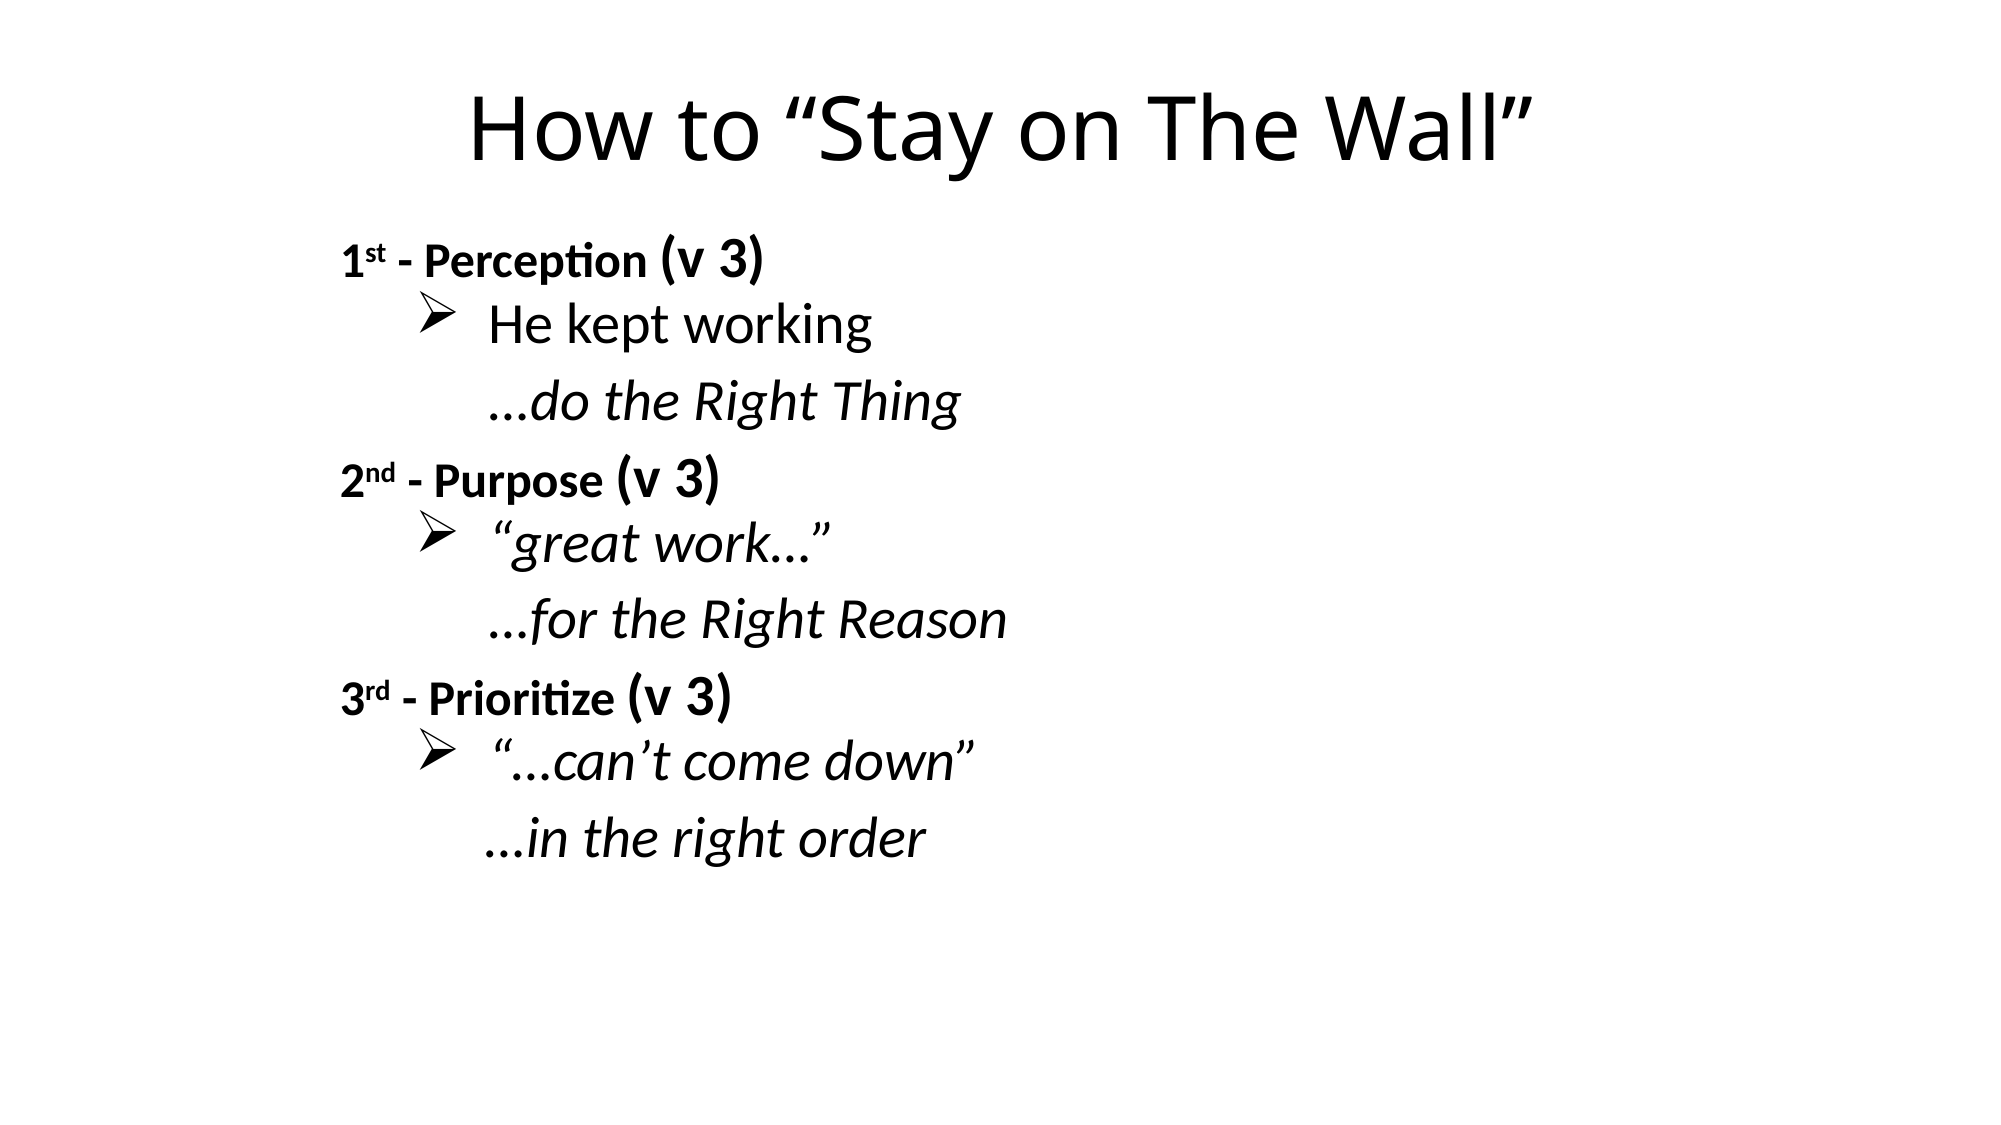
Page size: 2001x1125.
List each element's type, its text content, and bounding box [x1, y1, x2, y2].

subtitle 1st - Perception (v 3) He kept working …do the Right Thing 2nd - Purpose (v 3) “great work…” …for the Right Reason 3rd - Prioritize (v 3) “…can’t come down” …in the right order [324, 224, 1675, 925]
title How to “Stay on The Wall” [337, 75, 1663, 188]
